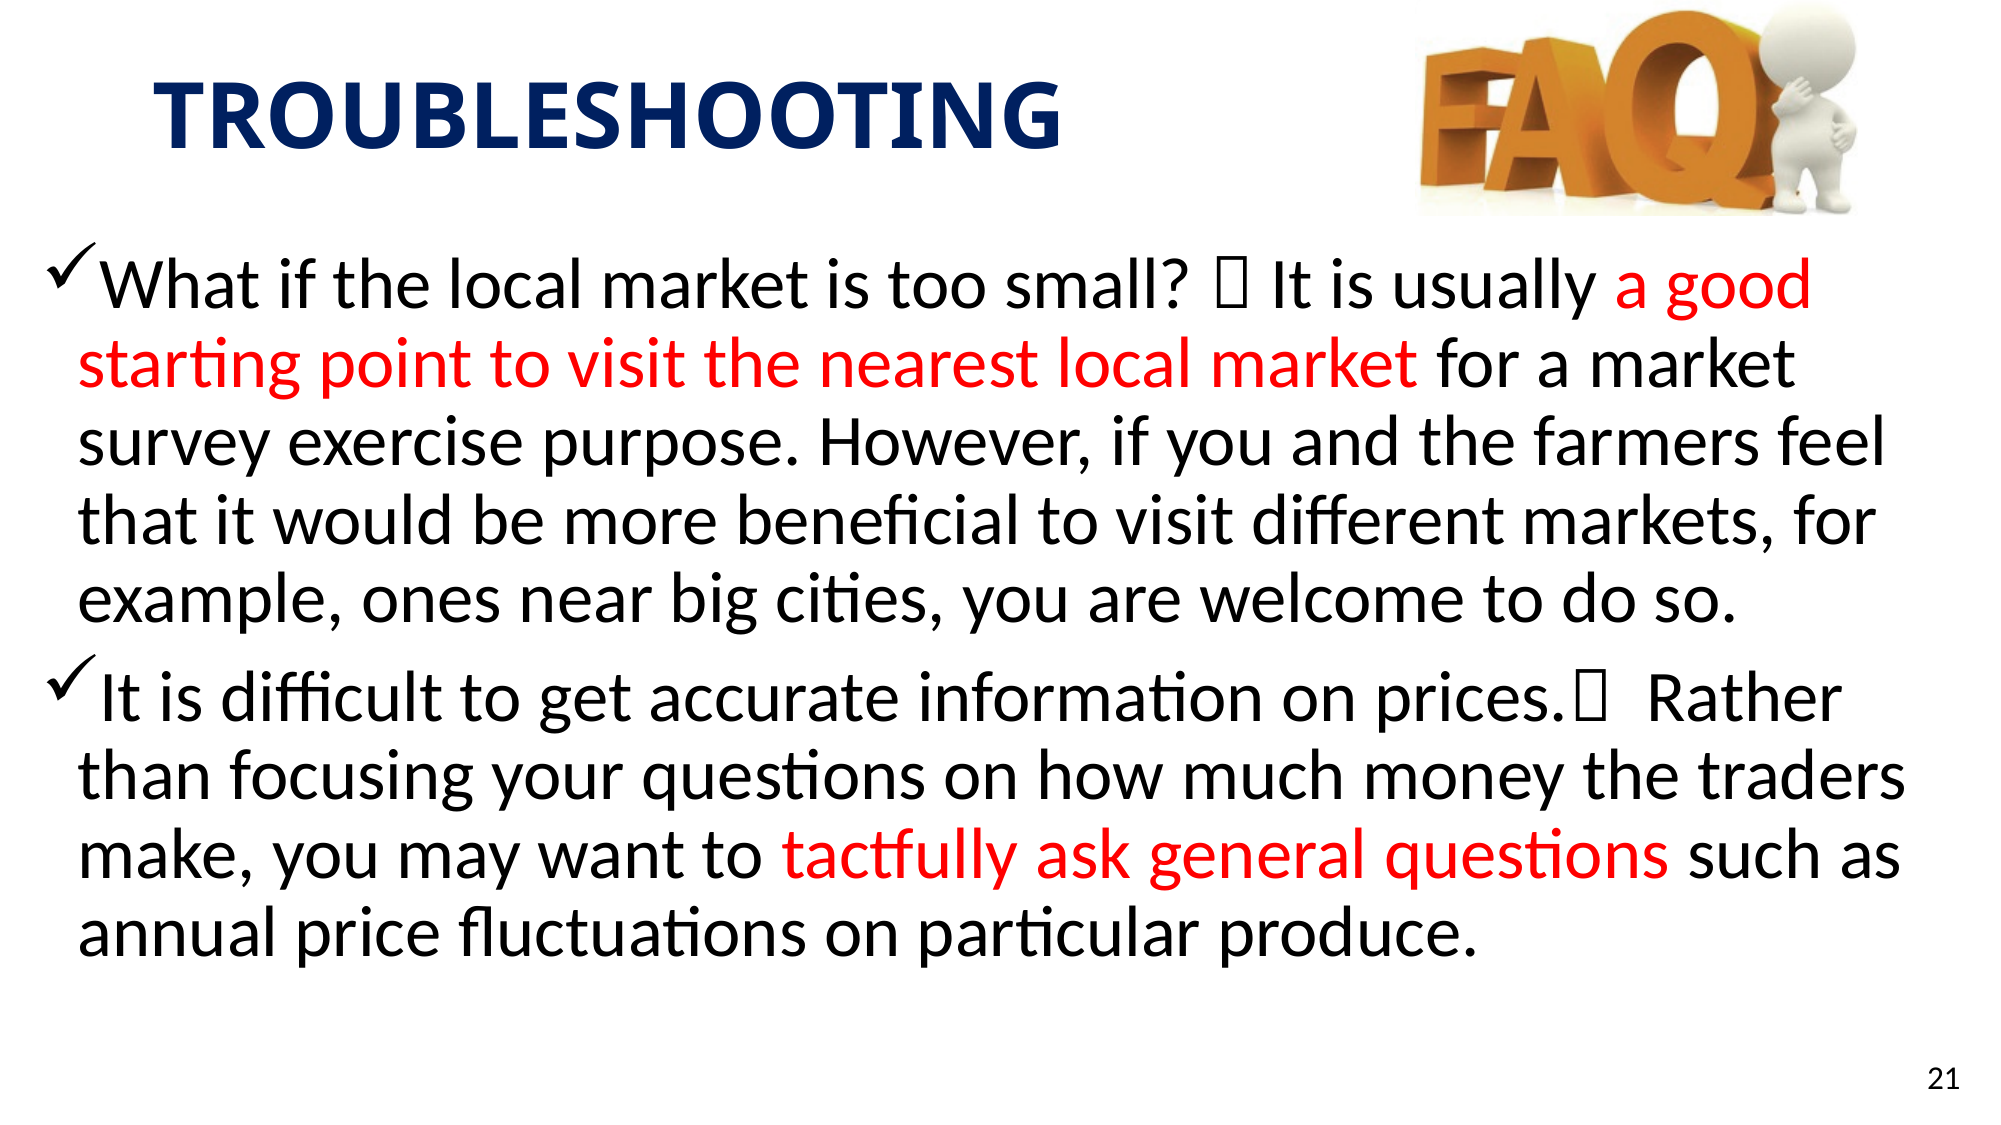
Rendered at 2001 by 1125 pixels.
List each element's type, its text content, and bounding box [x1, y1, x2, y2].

picture [1415, 0, 1858, 216]
title TROUBLESHOOTING [137, 10, 1941, 228]
list What if the local market is too small?  It is usually a good starting point to visit the nearest local market for a market survey exercise purpose. However, if you and the farmers feel that it would be more beneficial to visit different markets, for example, ones near big cities, you are welcome to do so. It is difficult to get accurate information on prices. Rather than focusing your questions on how much money the traders make, you may want to tactfully ask general questions such as annual price fluctuations on particular produce. [26, 238, 1941, 1125]
slide_number 21 [1525, 1046, 1976, 1106]
